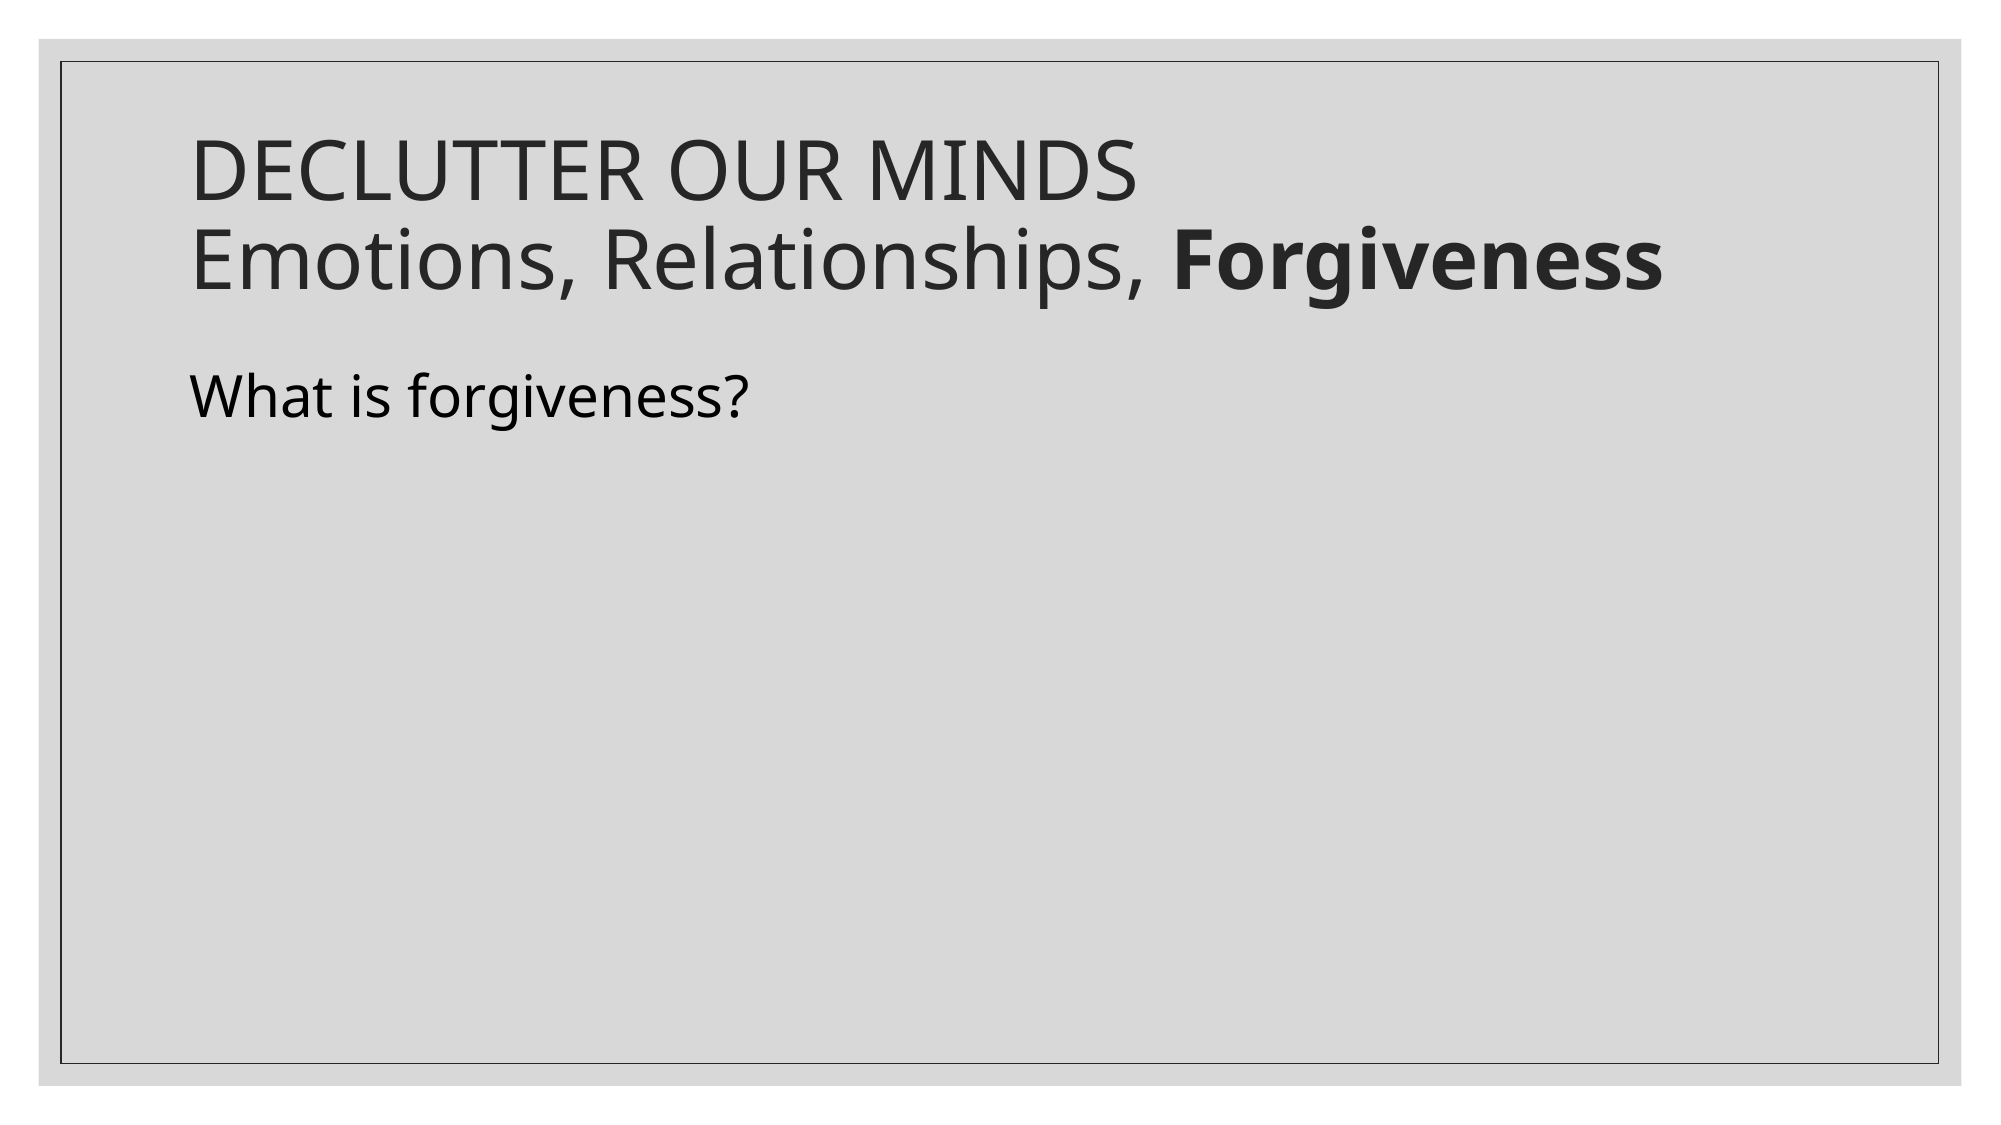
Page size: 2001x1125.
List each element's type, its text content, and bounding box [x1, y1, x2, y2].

title DECLUTTER OUR MINDS Emotions, Relationships, Forgiveness [174, 105, 1825, 331]
list What is forgiveness? [174, 345, 1825, 977]
